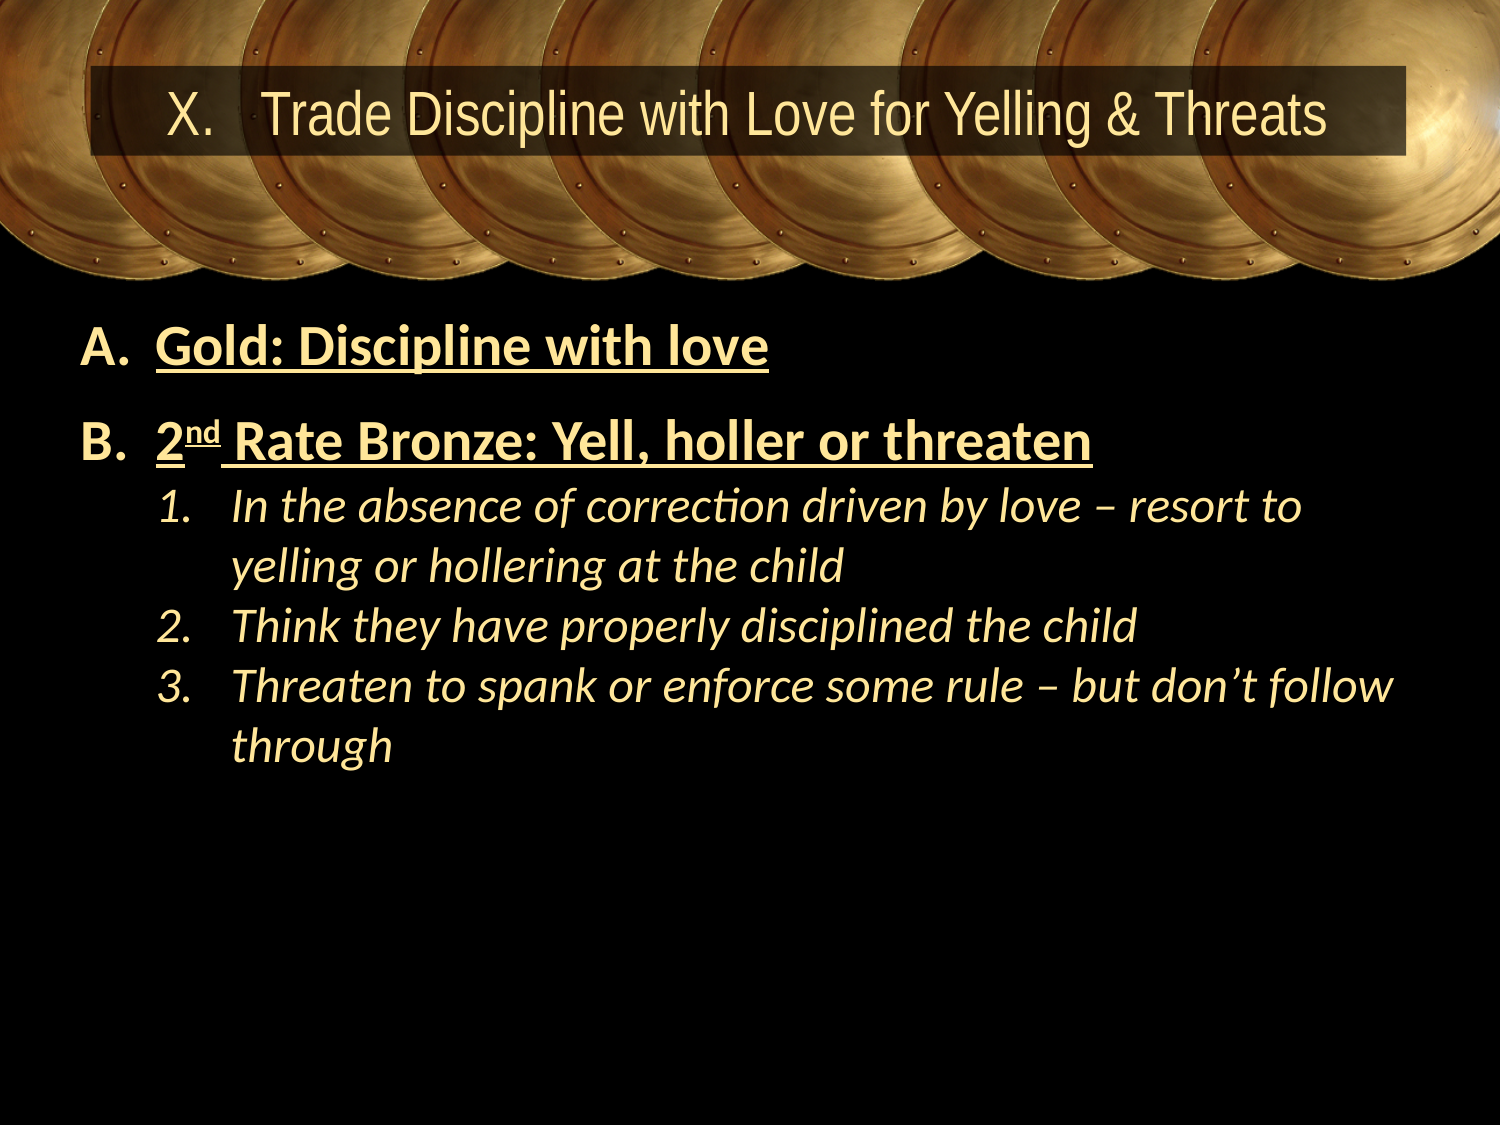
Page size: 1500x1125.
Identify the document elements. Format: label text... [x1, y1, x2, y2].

text_box Gold: Discipline with love 2nd Rate Bronze: Yell, holler or threaten In the absence of correction driven by love – resort to yelling or hollering at the child Think they have properly disciplined the child Threaten to spank or enforce some rule – but don’t follow through [65, 299, 1448, 780]
picture [0, 0, 1500, 300]
text_box Trade Discipline with Love for Yelling & Threats [90, 65, 1407, 156]
